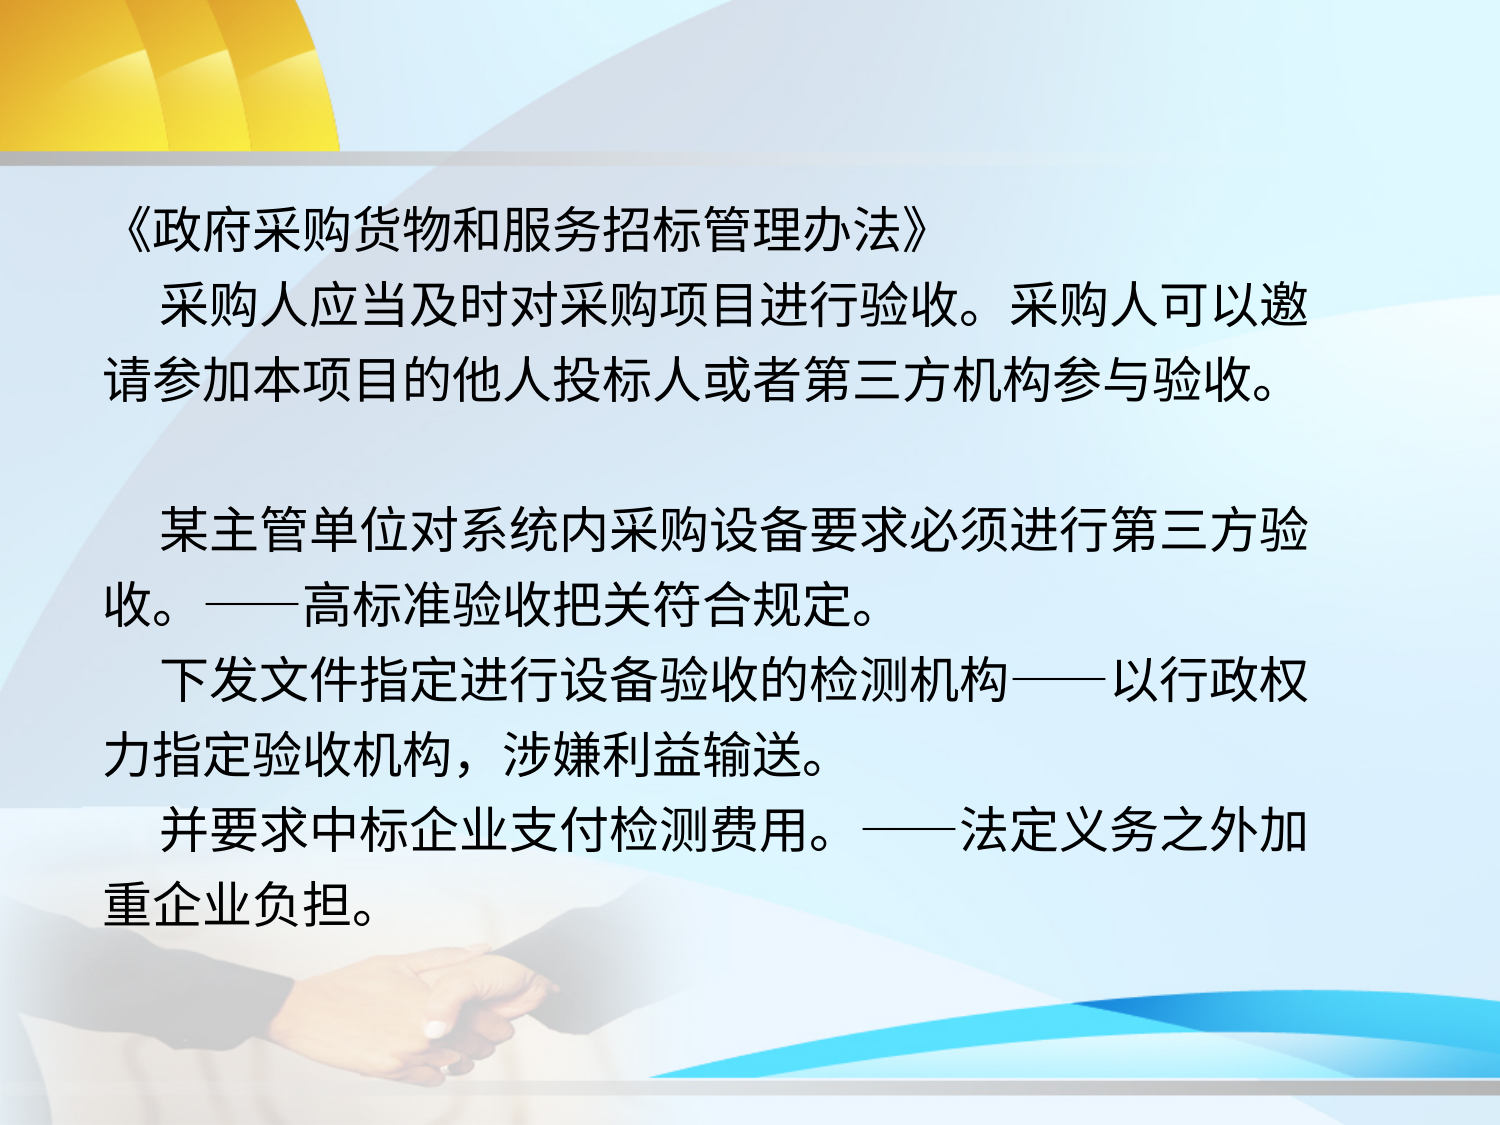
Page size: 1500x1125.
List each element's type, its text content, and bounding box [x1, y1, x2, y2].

picture [0, 0, 1500, 1125]
text_box 《政府采购货物和服务招标管理办法》 采购人应当及时对采购项目进行验收。采购人可以邀请参加本项目的他人投标人或者第三方机构参与验收。 某主管单位对系统内采购设备要求必须进行第三方验收。——高标准验收把关符合规定。 下发文件指定进行设备验收的检测机构——以行政权力指定验收机构，涉嫌利益输送。 并要求中标企业支付检测费用。——法定义务之外加重企业负担。 [87, 176, 1347, 941]
